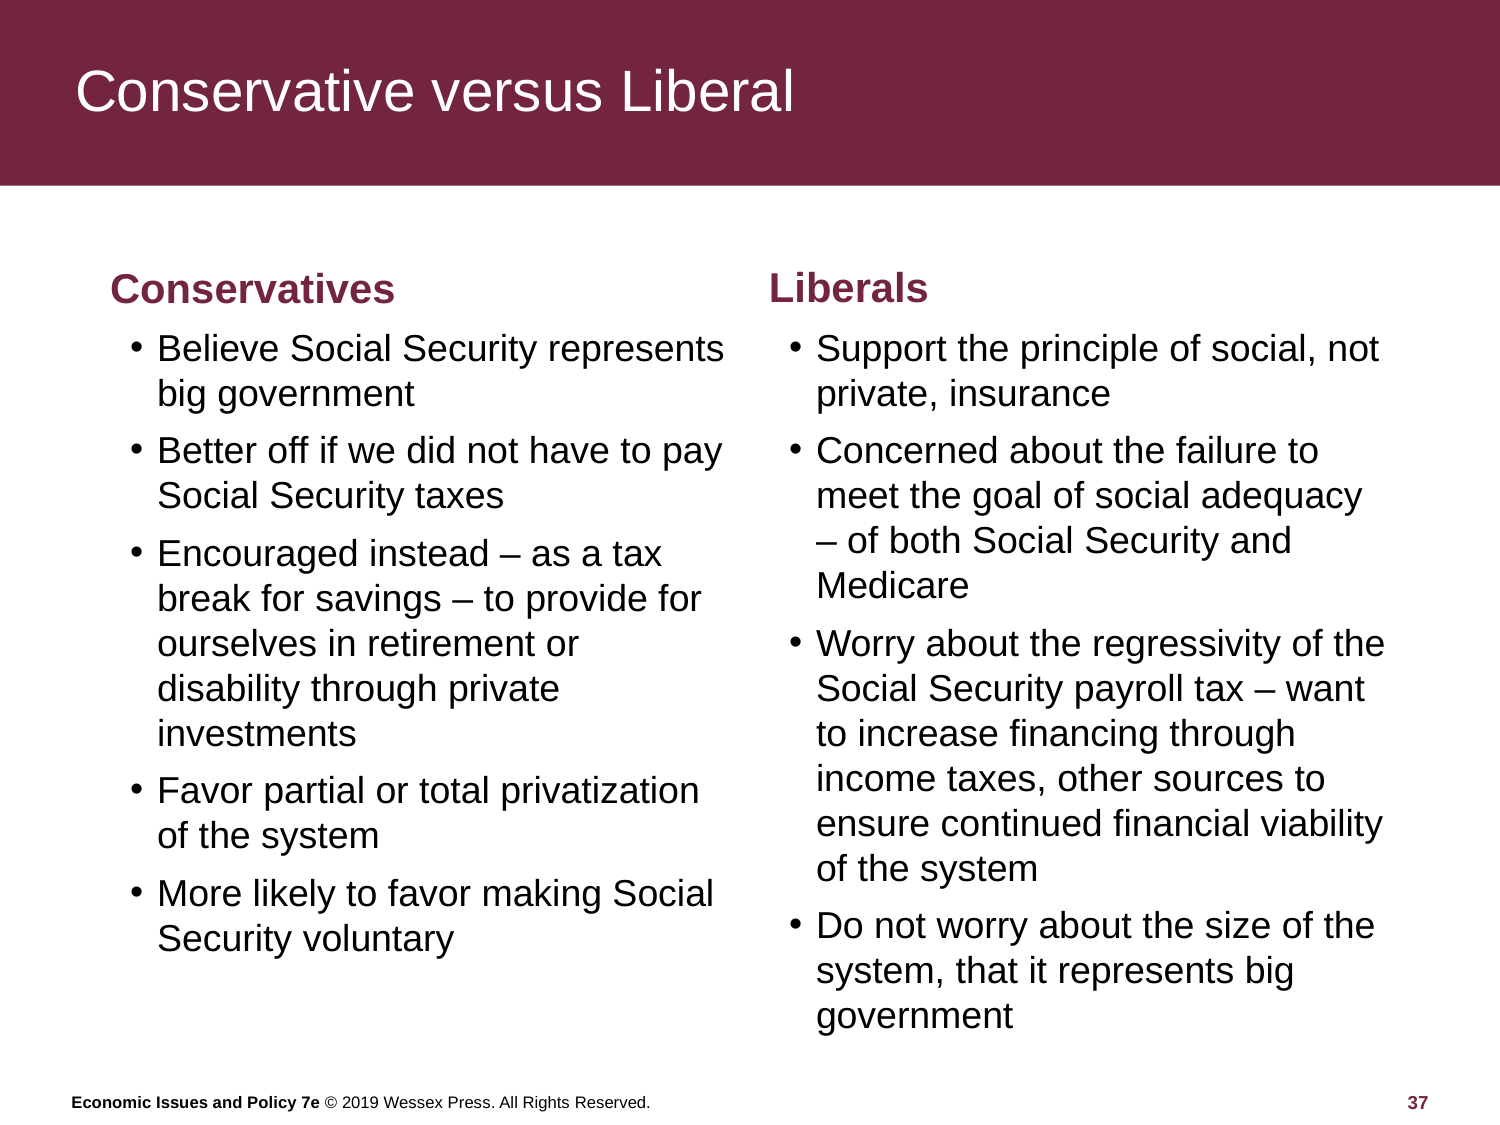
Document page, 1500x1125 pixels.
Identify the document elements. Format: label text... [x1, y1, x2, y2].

list Conservatives Believe Social Security represents big government Better off if we did not have to pay Social Security taxes Encouraged instead – as a tax break for savings – to provide for ourselves in retirement or disability through private investments Favor partial or total privatization of the system More likely to favor making Social Security voluntary [109, 261, 731, 1014]
text_box Liberals Support the principle of social, not private, insurance Concerned about the failure to meet the goal of social adequacy – of both Social Security and Medicare Worry about the regressivity of the Social Security payroll tax – want to increase financing through income taxes, other sources to ensure continued financial viability of the system Do not worry about the size of the system, that it represents big government [768, 261, 1390, 1014]
title Conservative versus Liberal [0, 0, 1500, 186]
